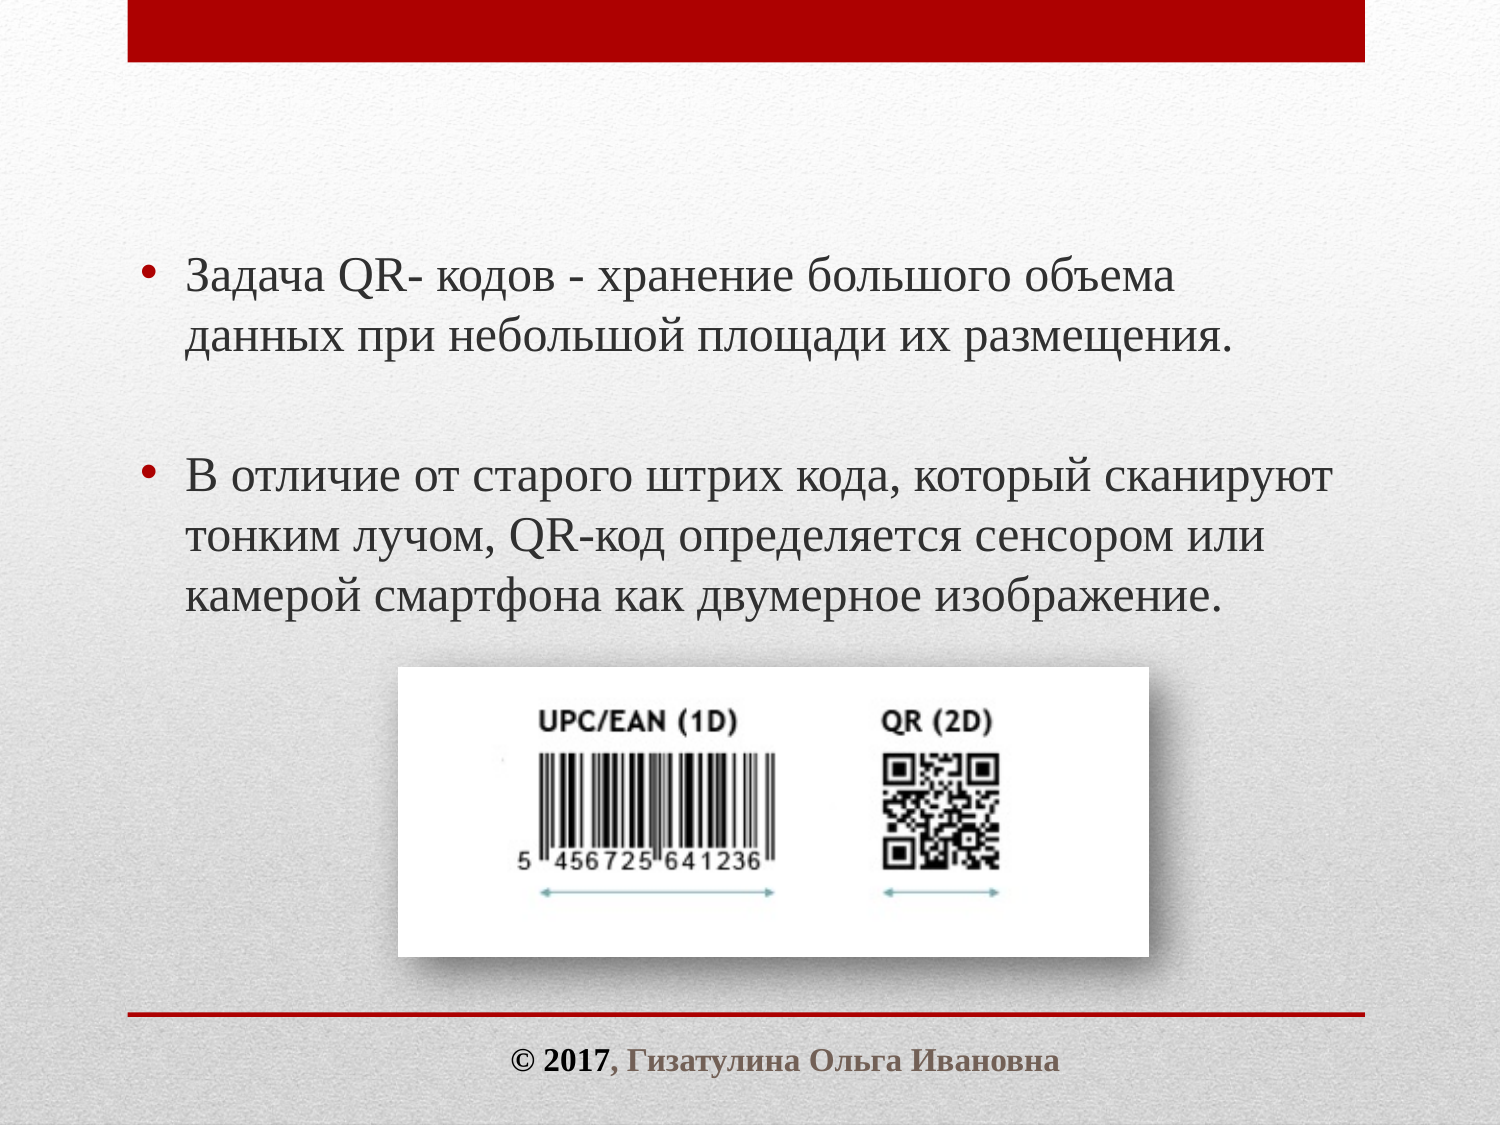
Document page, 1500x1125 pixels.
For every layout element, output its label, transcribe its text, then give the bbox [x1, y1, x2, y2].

picture [397, 667, 1150, 958]
list Задача QR- кодов - хранение большого объема данных при небольшой площади их размещения. В отличие от старого штрих кода, который сканируют тонким лучом, QR-код определяется сенсором или камерой смартфона как двумерное изображение. [125, 112, 1363, 750]
text_box © 2017, Гизатулина Ольга Ивановна [495, 1031, 1076, 1086]
